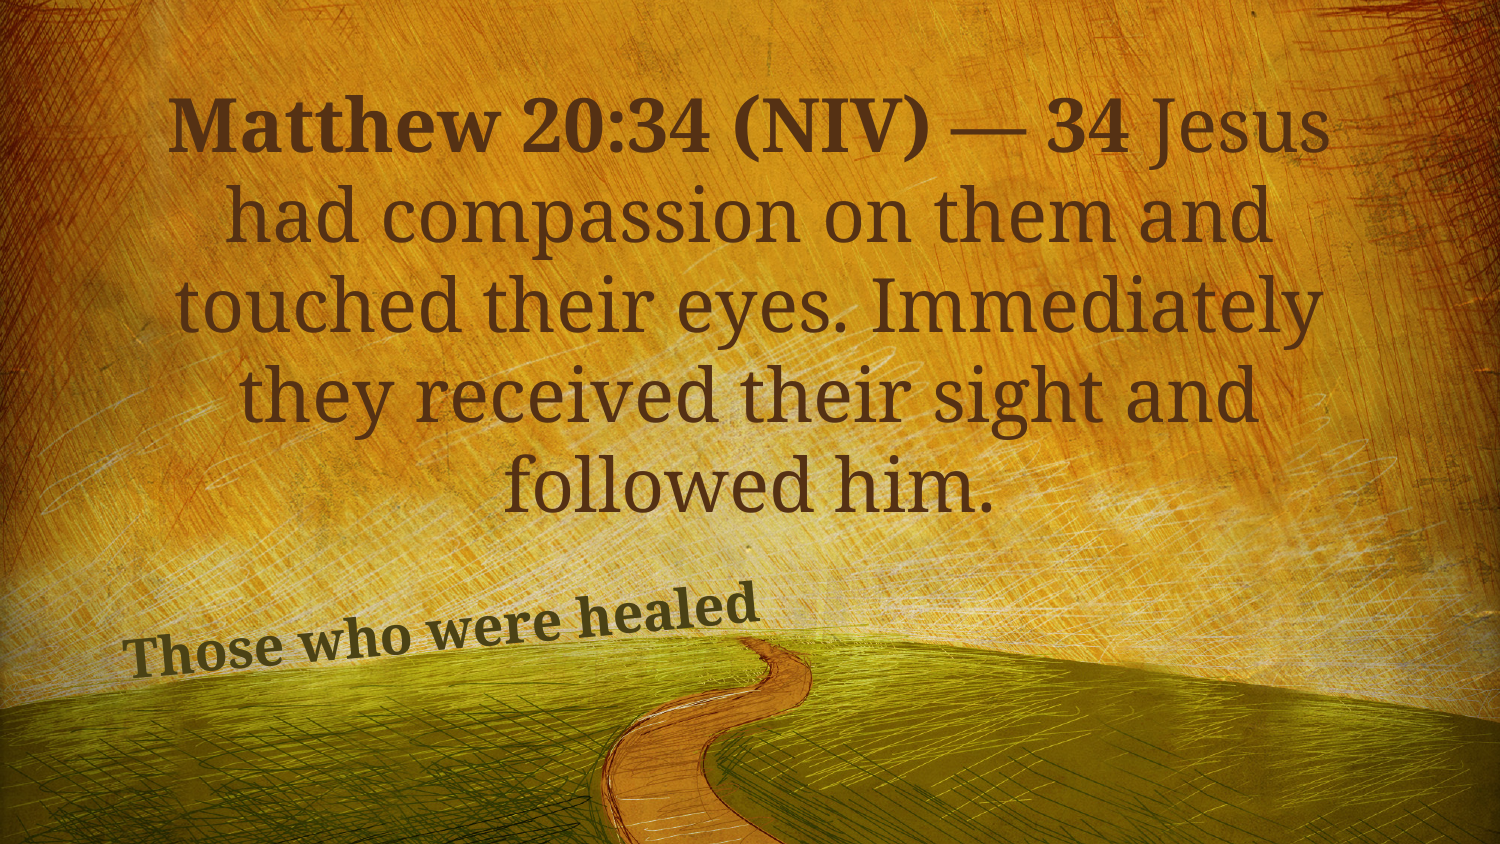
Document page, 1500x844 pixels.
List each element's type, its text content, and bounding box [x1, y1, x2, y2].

title Those who were healed [96, 569, 787, 703]
list Matthew 20:34 (NIV) — 34 Jesus had compassion on them and touched their eyes. Immediately they received their sight and followed him. [76, 37, 1424, 569]
picture [0, 0, 1500, 844]
